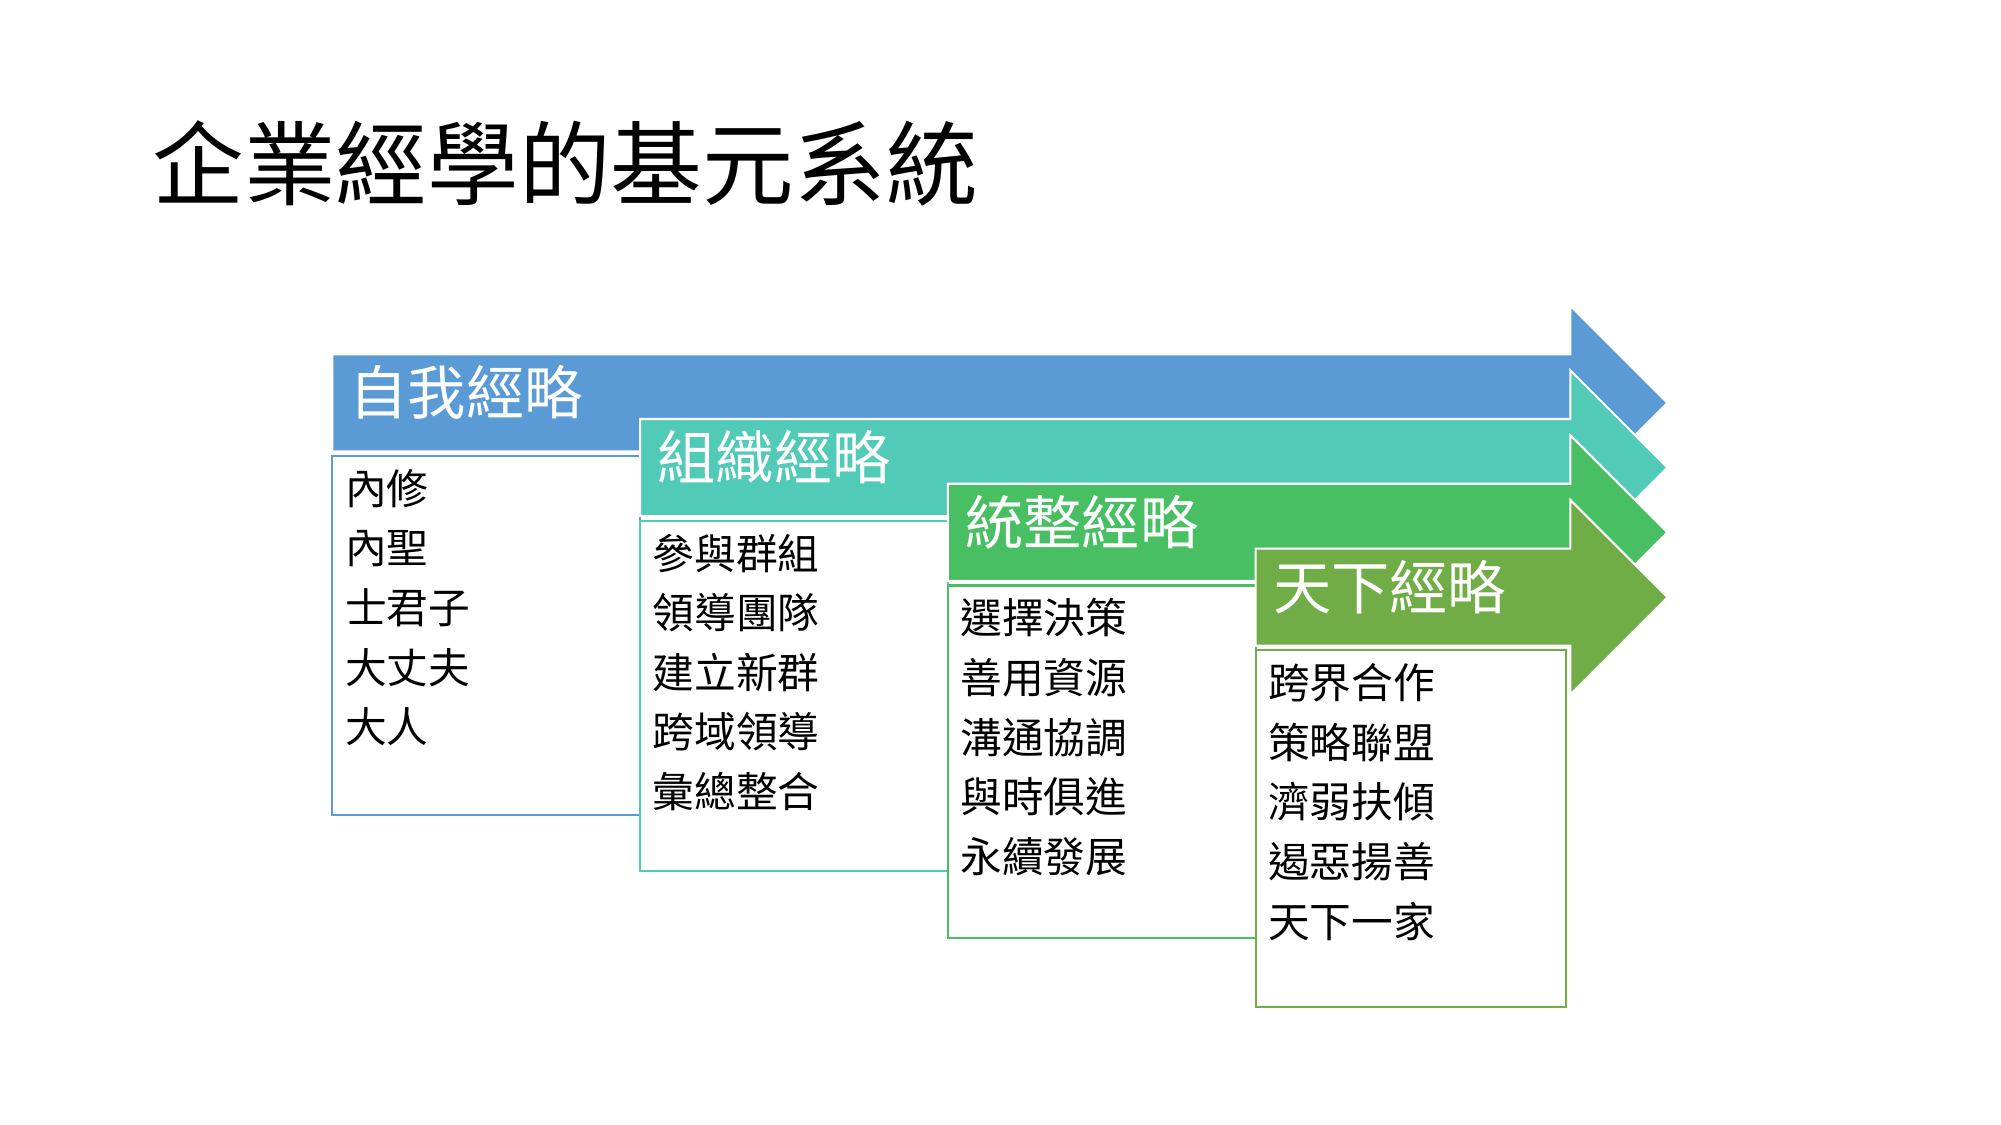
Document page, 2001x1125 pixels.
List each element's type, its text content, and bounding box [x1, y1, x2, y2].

title 企業經學的基元系統 [137, 59, 1863, 278]
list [137, 299, 1863, 1014]
